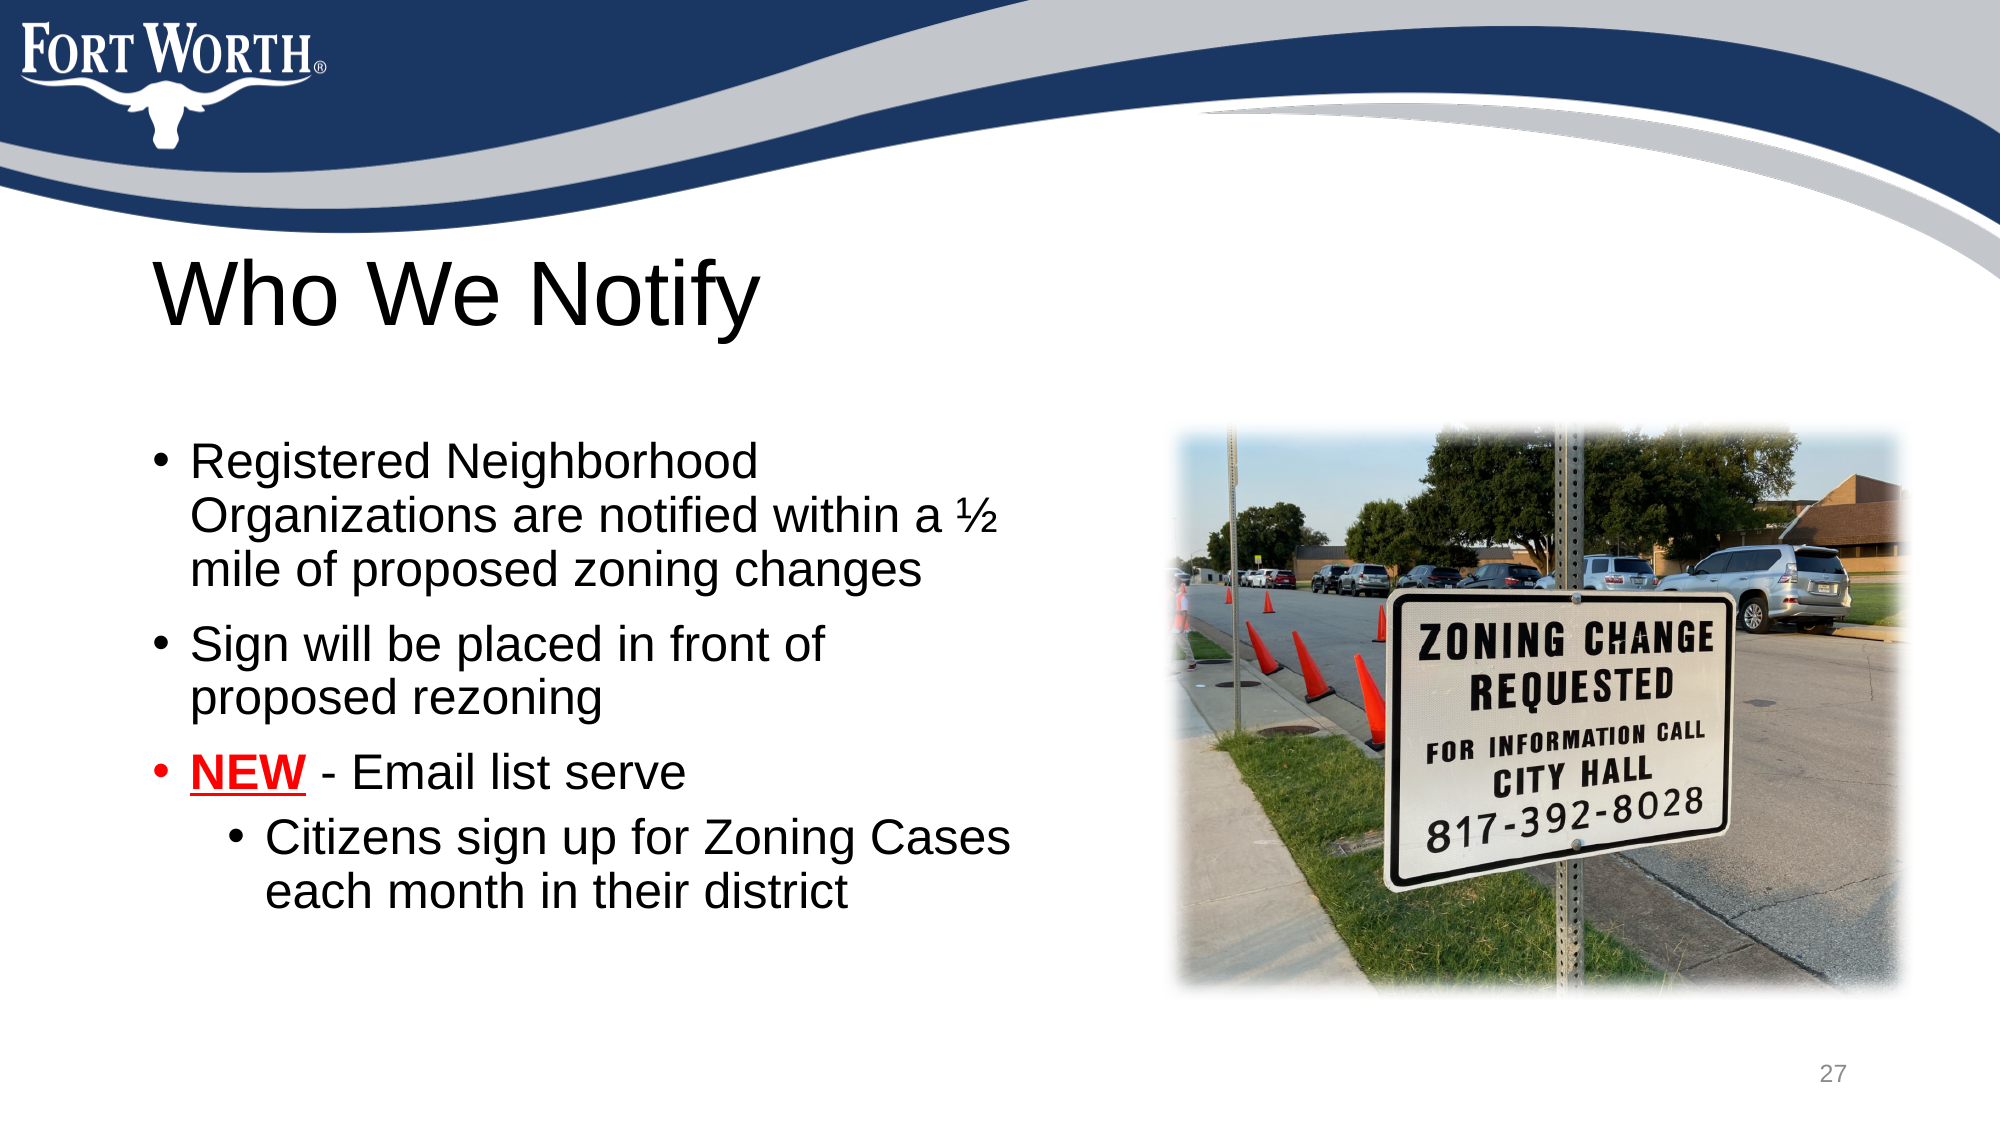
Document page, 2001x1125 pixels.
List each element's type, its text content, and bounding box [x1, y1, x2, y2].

list Registered Neighborhood Organizations are notified within a ½ mile of proposed zoning changes Sign will be placed in front of proposed rezoning NEW - Email list serve Citizens sign up for Zoning Cases each month in their district [137, 427, 1054, 1010]
slide_number 27 [1412, 1042, 1863, 1103]
picture [1191, 334, 1885, 1085]
picture [0, 0, 2000, 283]
title Who We Notify [137, 238, 1863, 413]
